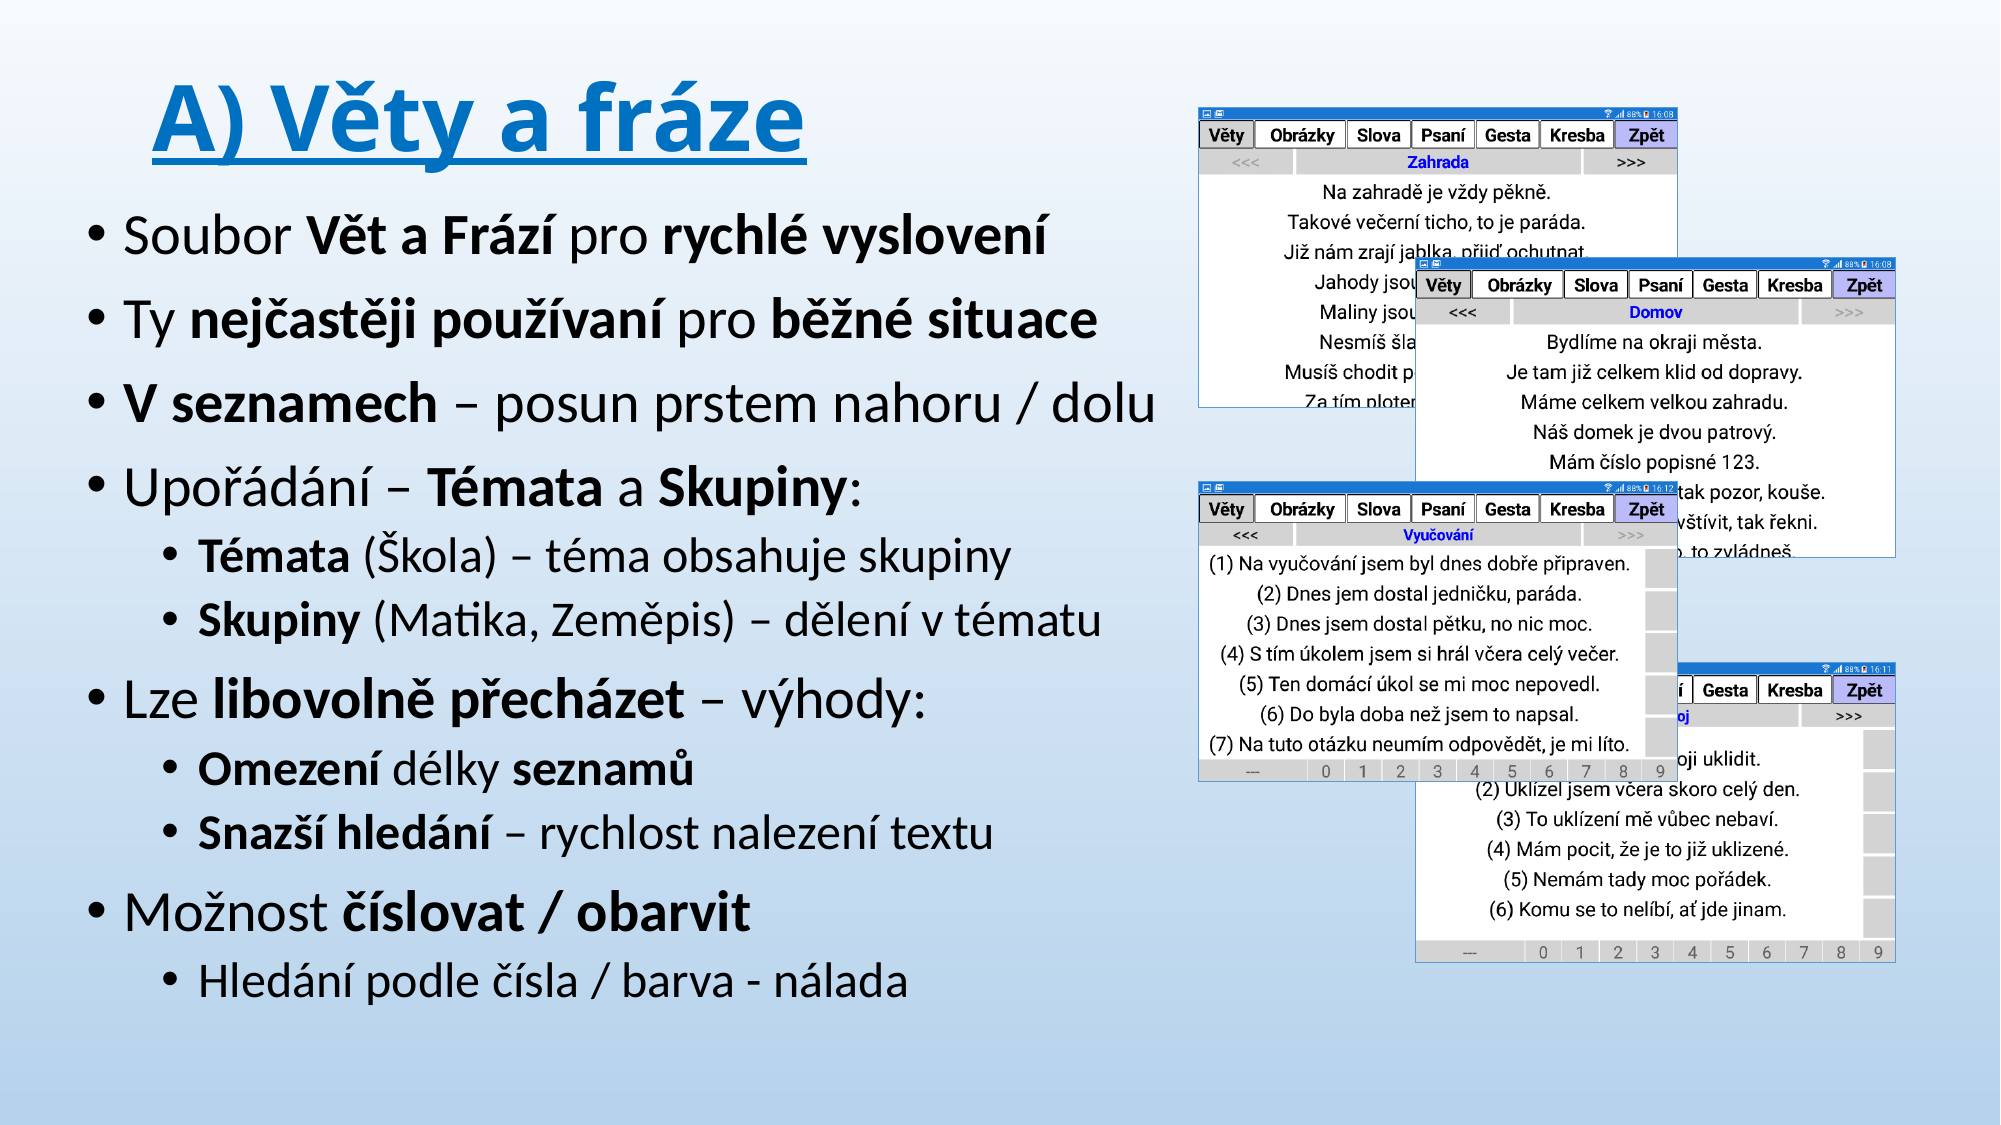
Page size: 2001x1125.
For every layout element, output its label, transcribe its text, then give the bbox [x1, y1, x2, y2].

list Soubor Vět a Frází pro rychlé vyslovení Ty nejčastěji používaní pro běžné situace V seznamech – posun prstem nahoru / dolu Upořádání – Témata a Skupiny: Témata (Škola) – téma obsahuje skupiny Skupiny (Matika, Zeměpis) – dělení v tématu Lze libovolně přecházet – výhody: Omezení délky seznamů Snazší hledání – rychlost nalezení textu Možnost číslovat / obarvit Hledání podle čísla / barva - nálada [71, 197, 1177, 1078]
title A) Věty a fráze [137, 59, 1863, 183]
picture [1197, 106, 1896, 963]
